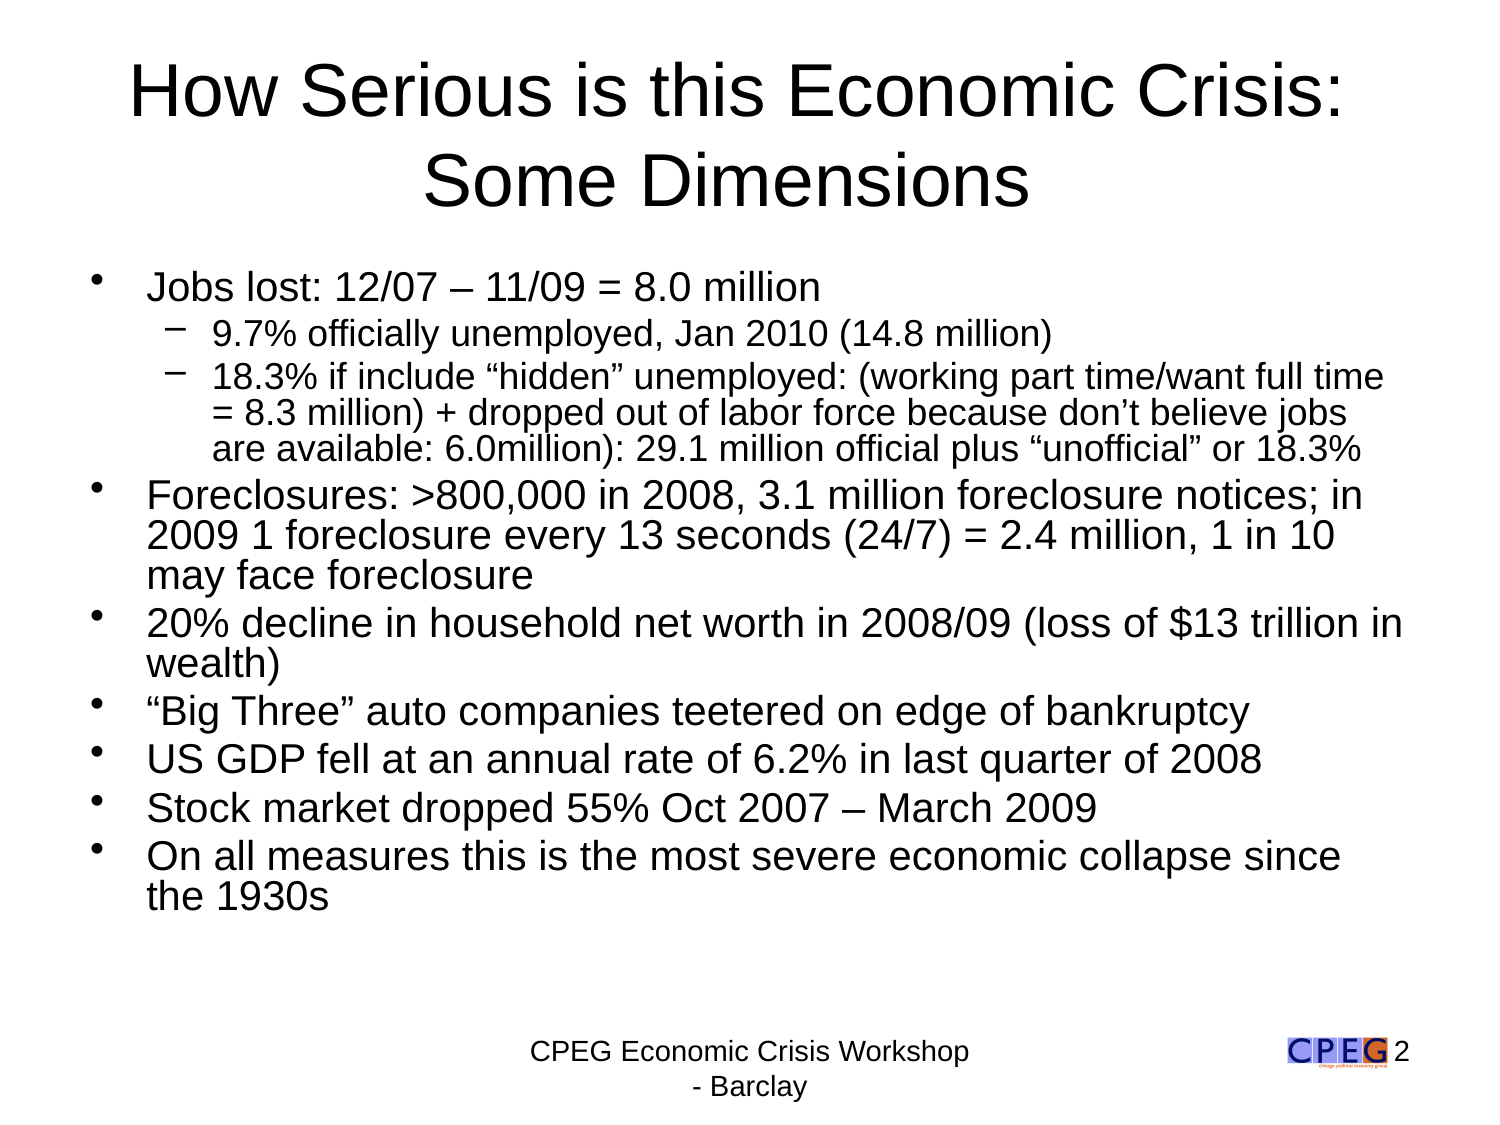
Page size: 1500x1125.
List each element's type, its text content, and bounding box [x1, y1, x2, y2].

footer CPEG Economic Crisis Workshop - Barclay [512, 1024, 988, 1103]
slide_number 2 [1074, 1024, 1426, 1103]
picture [1287, 1037, 1388, 1070]
list Jobs lost: 12/07 – 11/09 = 8.0 million 9.7% officially unemployed, Jan 2010 (14.8 million) 18.3% if include “hidden” unemployed: (working part time/want full time = 8.3 million) + dropped out of labor force because don’t believe jobs are available: 6.0million): 29.1 million official plus “unofficial” or 18.3% Foreclosures: >800,000 in 2008, 3.1 million foreclosure notices; in 2009 1 foreclosure every 13 seconds (24/7) = 2.4 million, 1 in 10 may face foreclosure 20% decline in household net worth in 2008/09 (loss of $13 trillion in wealth) “Big Three” auto companies teetered on edge of bankruptcy US GDP fell at an annual rate of 6.2% in last quarter of 2008 Stock market dropped 55% Oct 2007 – March 2009 On all measures this is the most severe economic collapse since the 1930s [75, 262, 1425, 1005]
title How Serious is this Economic Crisis: Some Dimensions [0, 37, 1475, 225]
